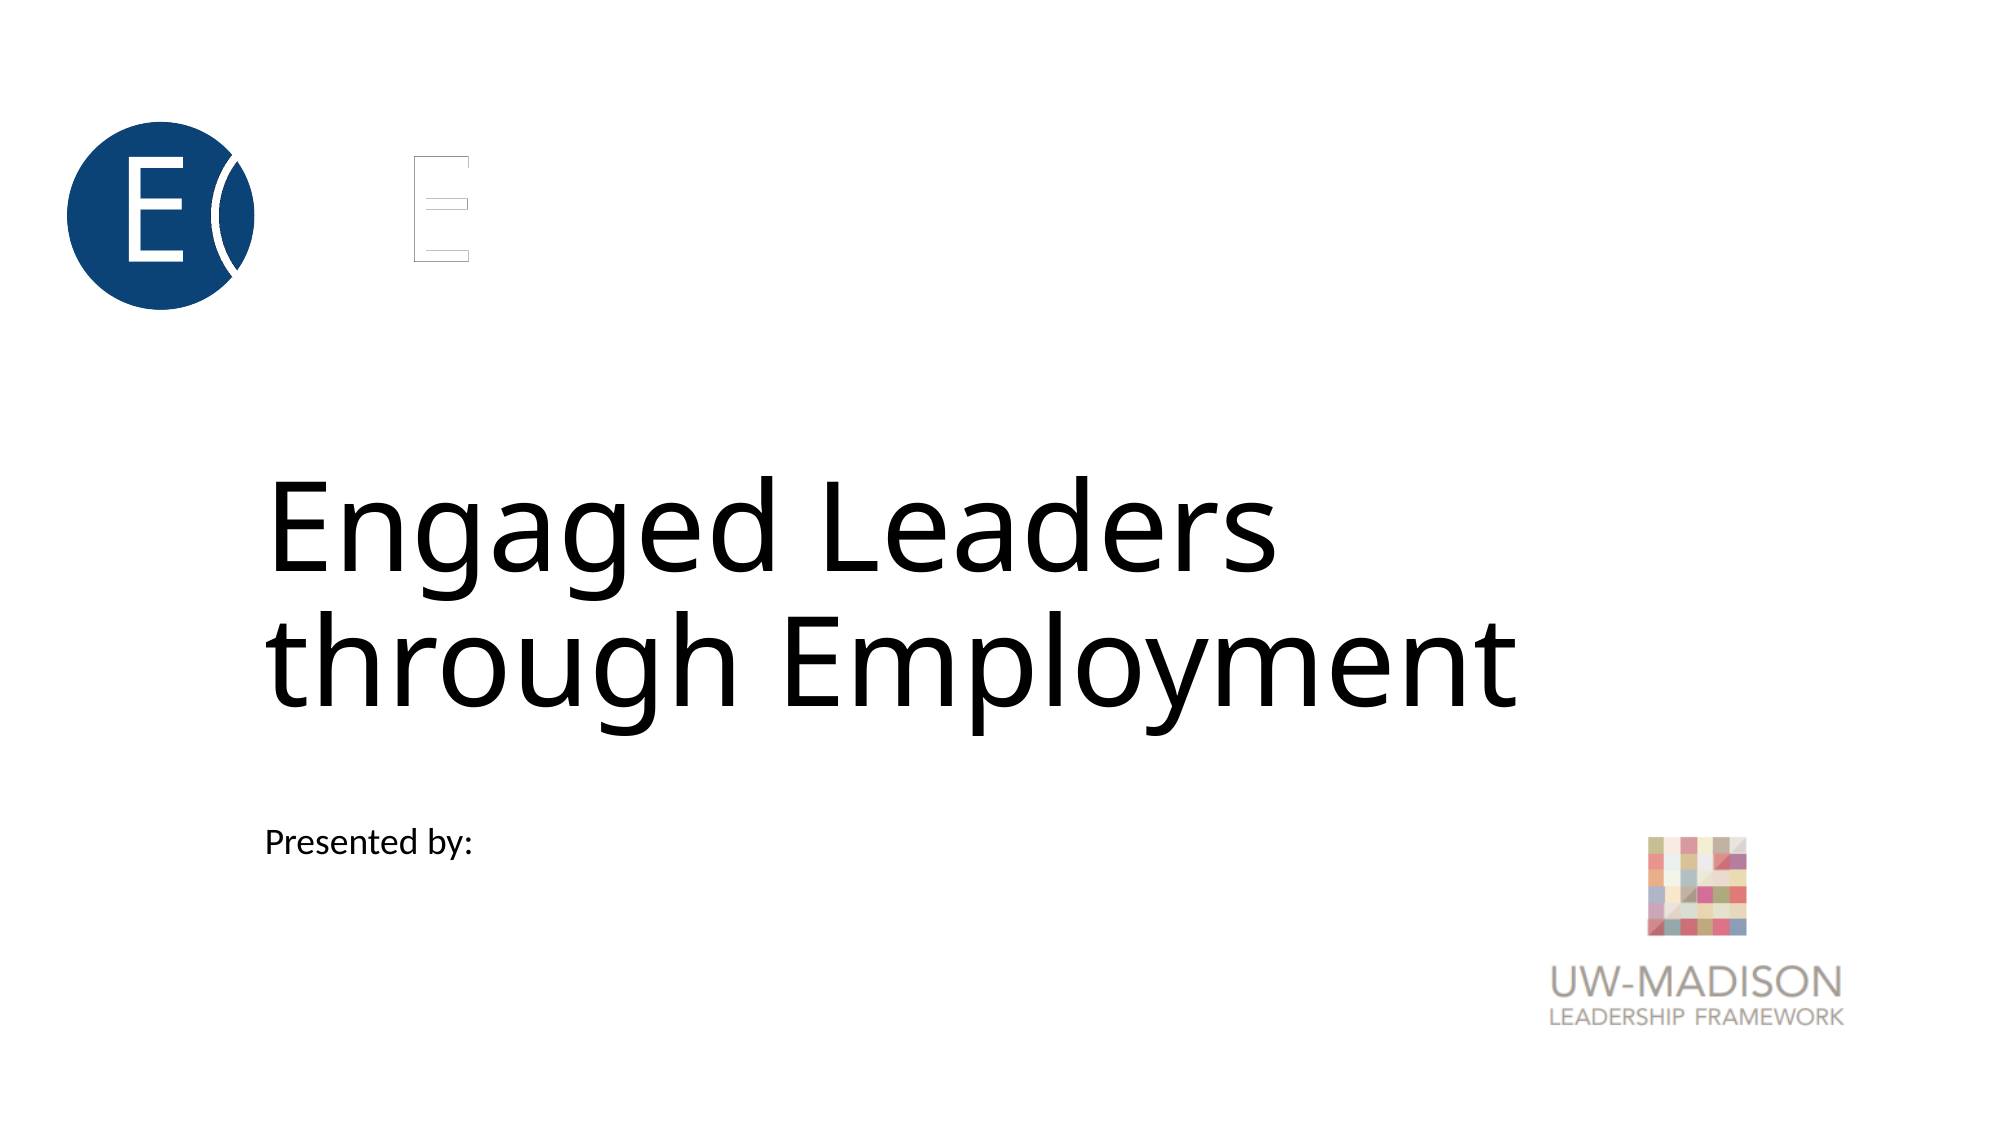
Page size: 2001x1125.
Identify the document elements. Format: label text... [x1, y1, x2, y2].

picture [0, 0, 684, 614]
title Engaged Leaders through Employment [249, 349, 1750, 741]
text_box Presented by: [249, 809, 1082, 870]
